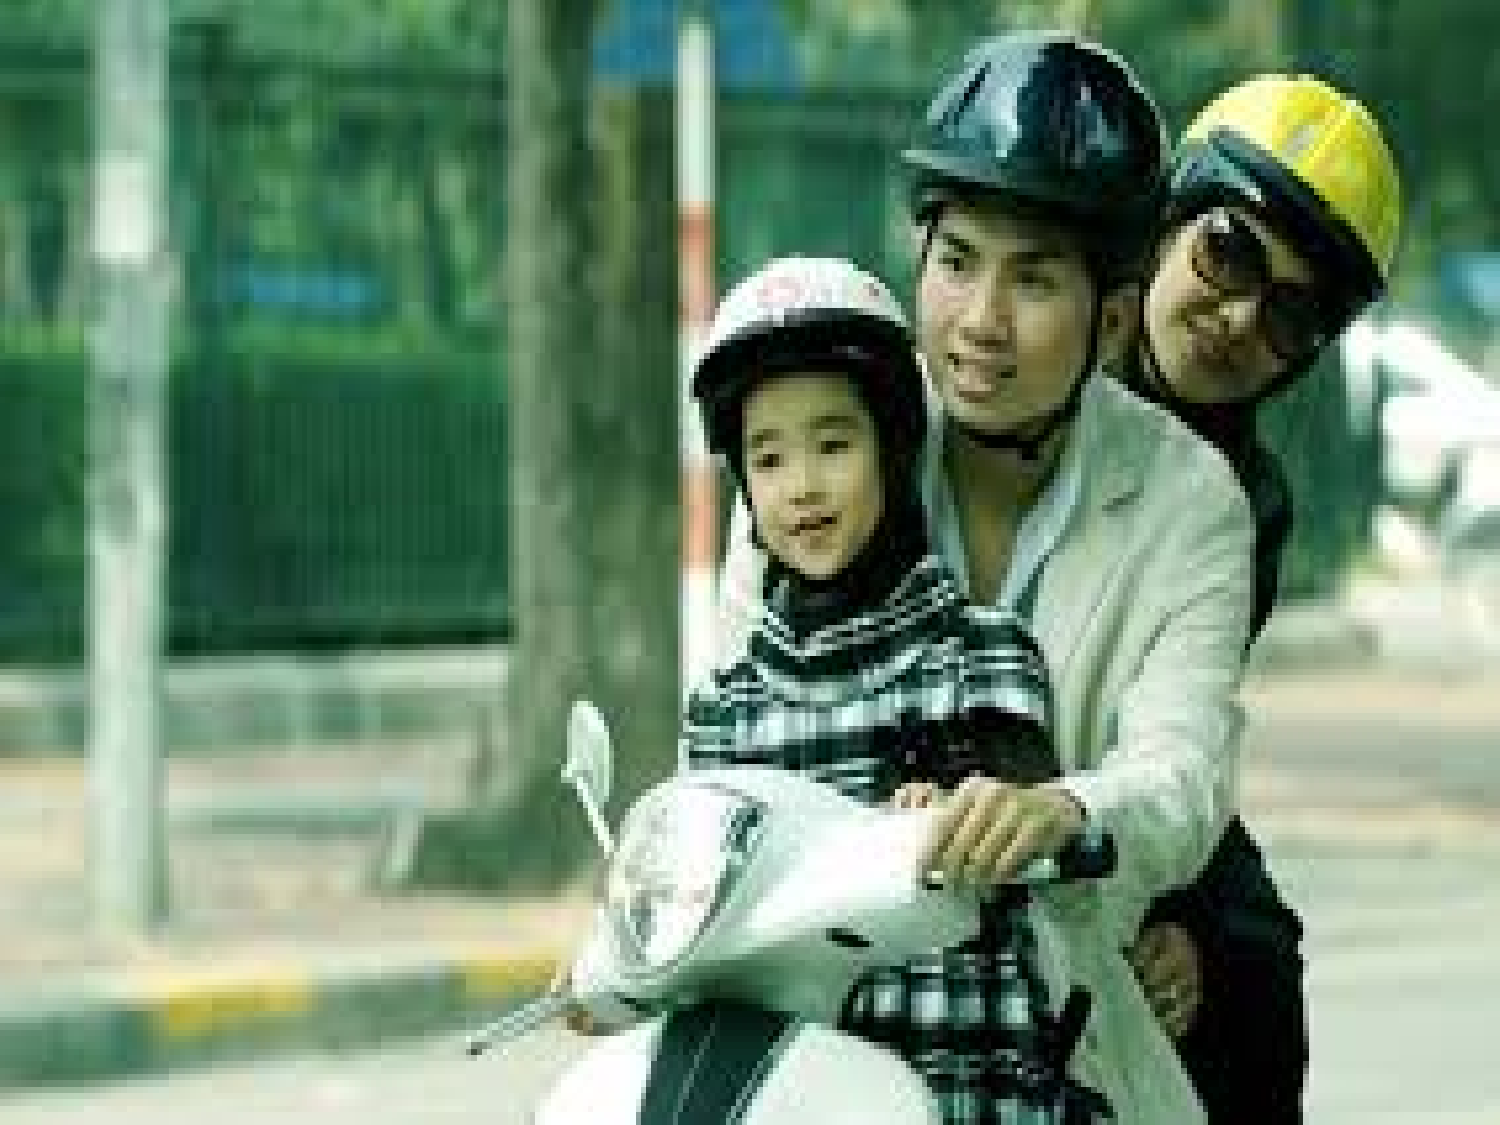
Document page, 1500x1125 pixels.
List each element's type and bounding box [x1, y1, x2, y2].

list [0, 0, 1500, 1125]
